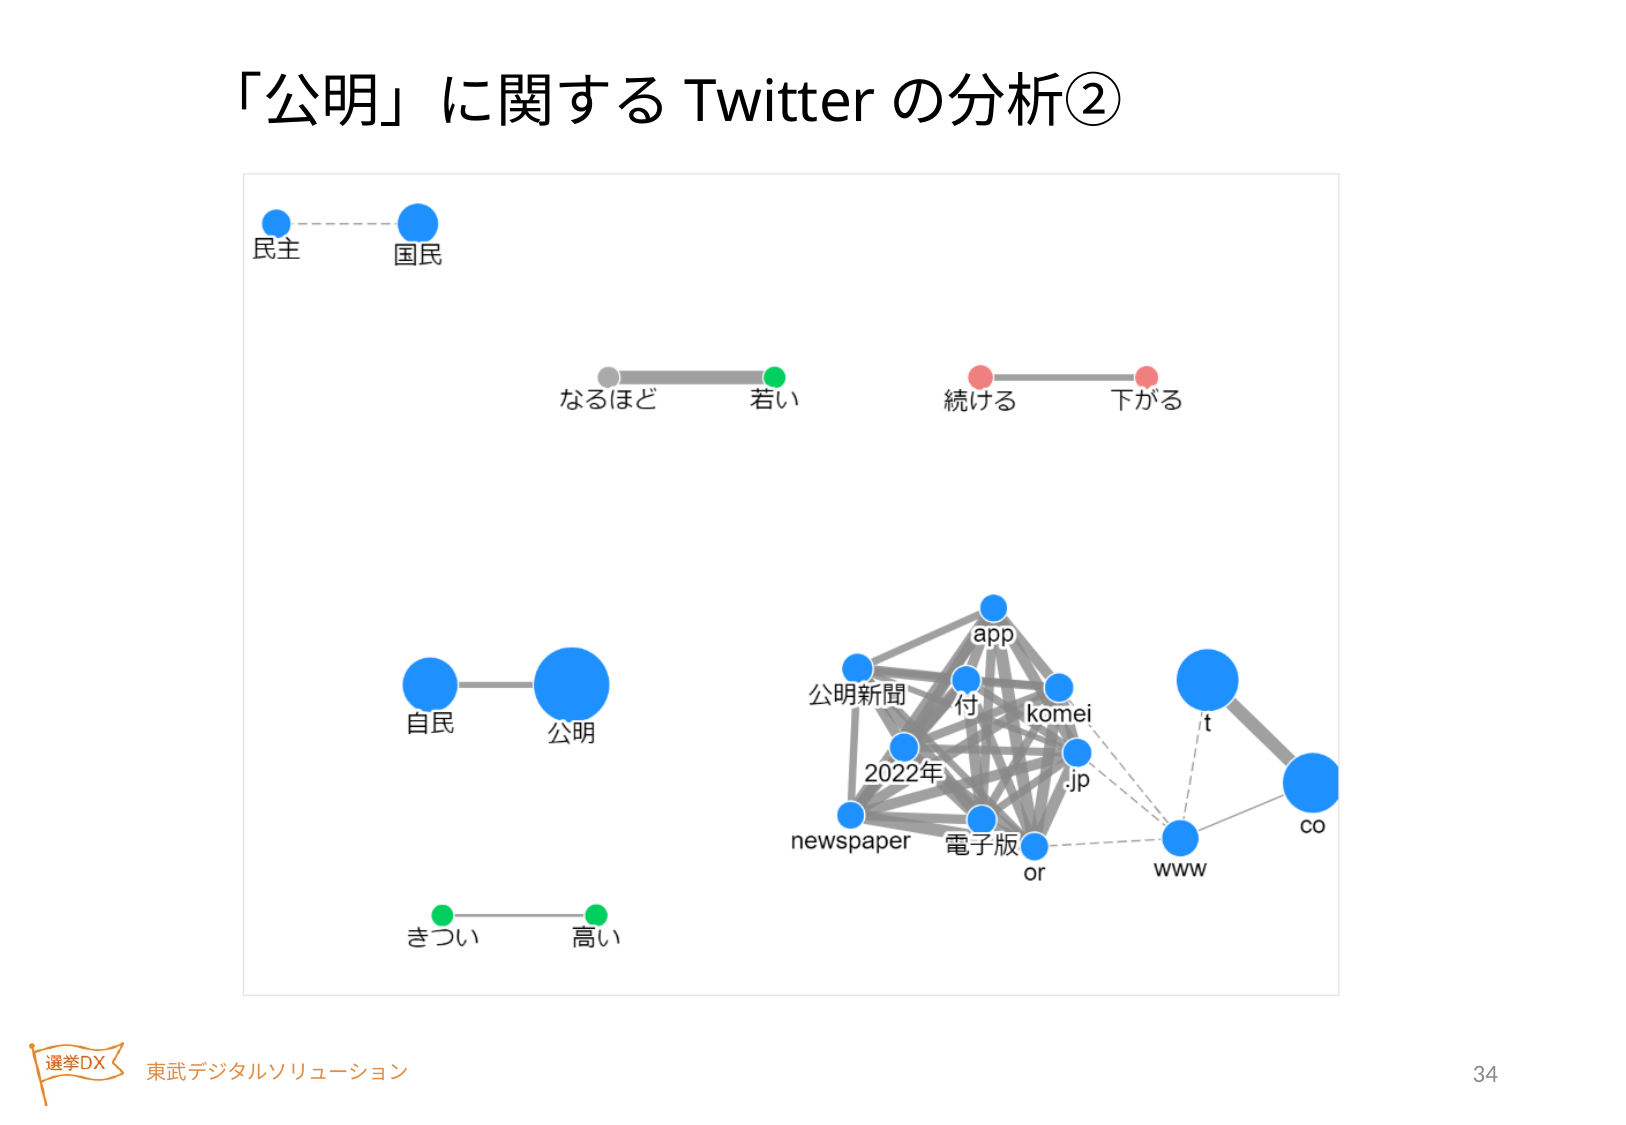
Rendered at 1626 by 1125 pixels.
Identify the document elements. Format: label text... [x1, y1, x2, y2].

picture [228, 163, 1351, 1011]
text_box 「公明」に関するTwitterの分析② [190, 55, 1176, 141]
slide_number 34 [1147, 1042, 1514, 1103]
picture [29, 1042, 124, 1106]
